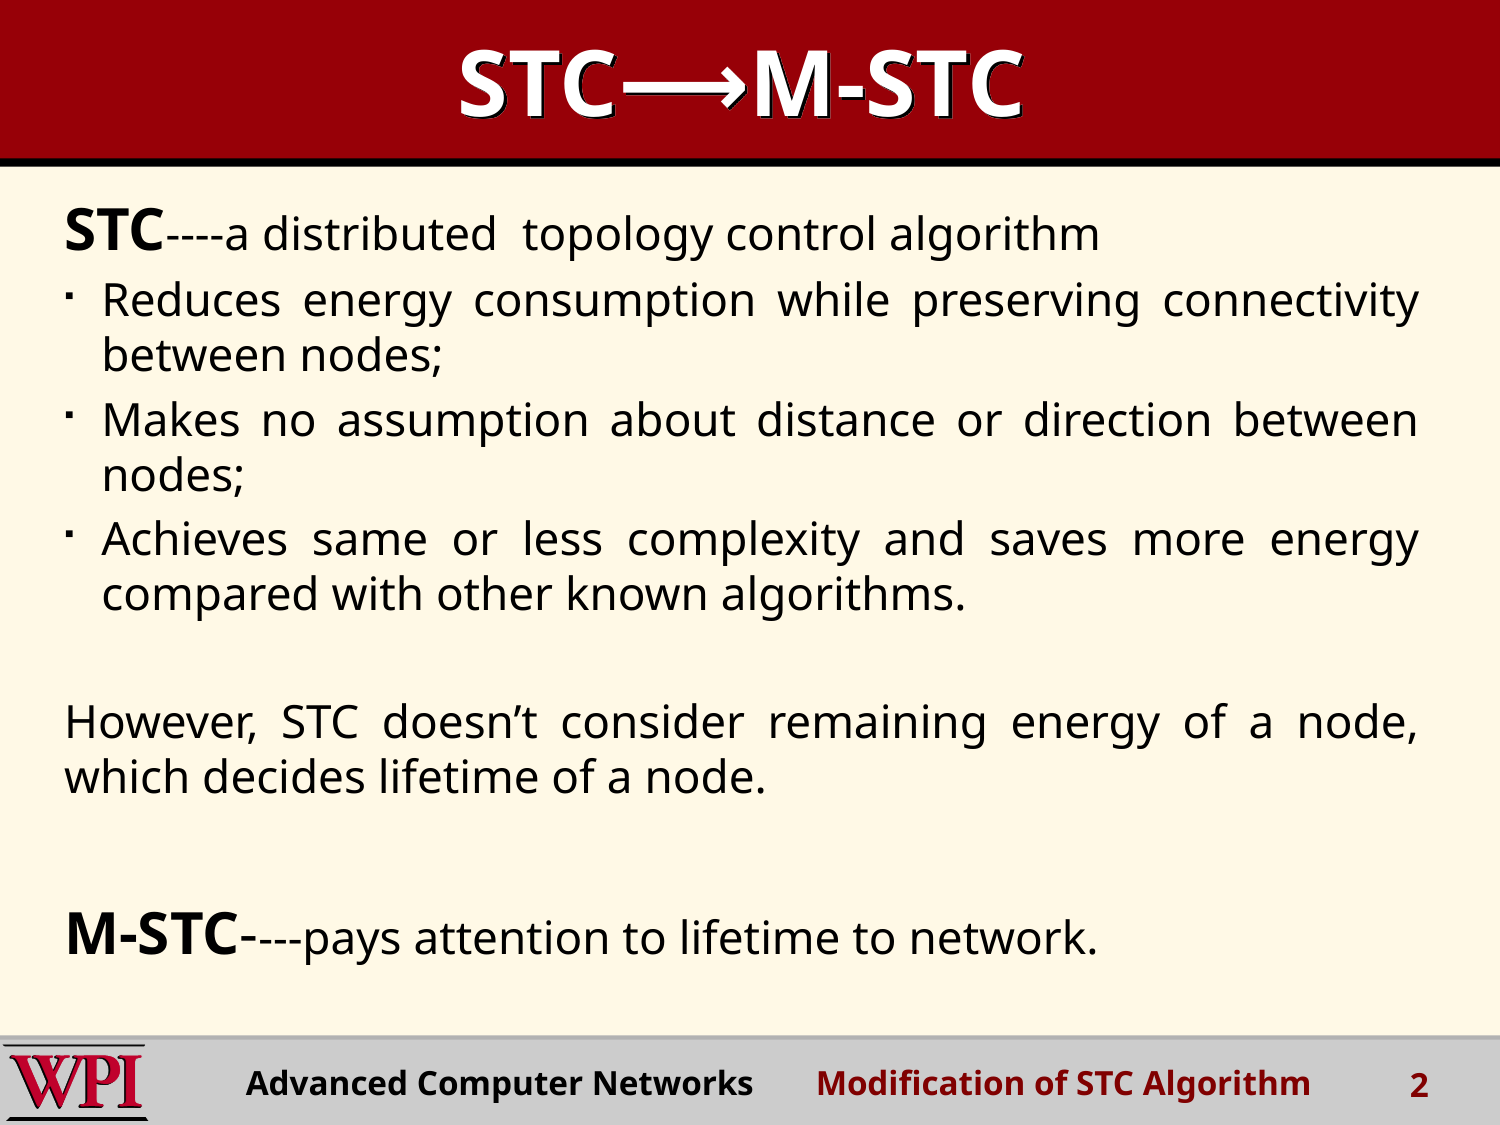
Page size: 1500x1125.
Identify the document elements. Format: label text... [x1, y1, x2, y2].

list STC----a distributed topology control algorithm Reduces energy consumption while preserving connectivity between nodes; Makes no assumption about distance or direction between nodes; Achieves same or less complexity and saves more energy compared with other known algorithms. However, STC doesn’t consider remaining energy of a node, which decides lifetime of a node. M-STC----pays attention to lifetime to network. [48, 184, 1435, 973]
picture [0, 0, 1500, 158]
footer Advanced Computer Networks Modification of STC Algorithm [217, 1054, 1341, 1118]
slide_number 2 [1344, 1056, 1495, 1095]
title STC⟶M-STC [24, 0, 1460, 150]
picture [0, 1040, 1500, 1122]
picture [0, 167, 1500, 1035]
